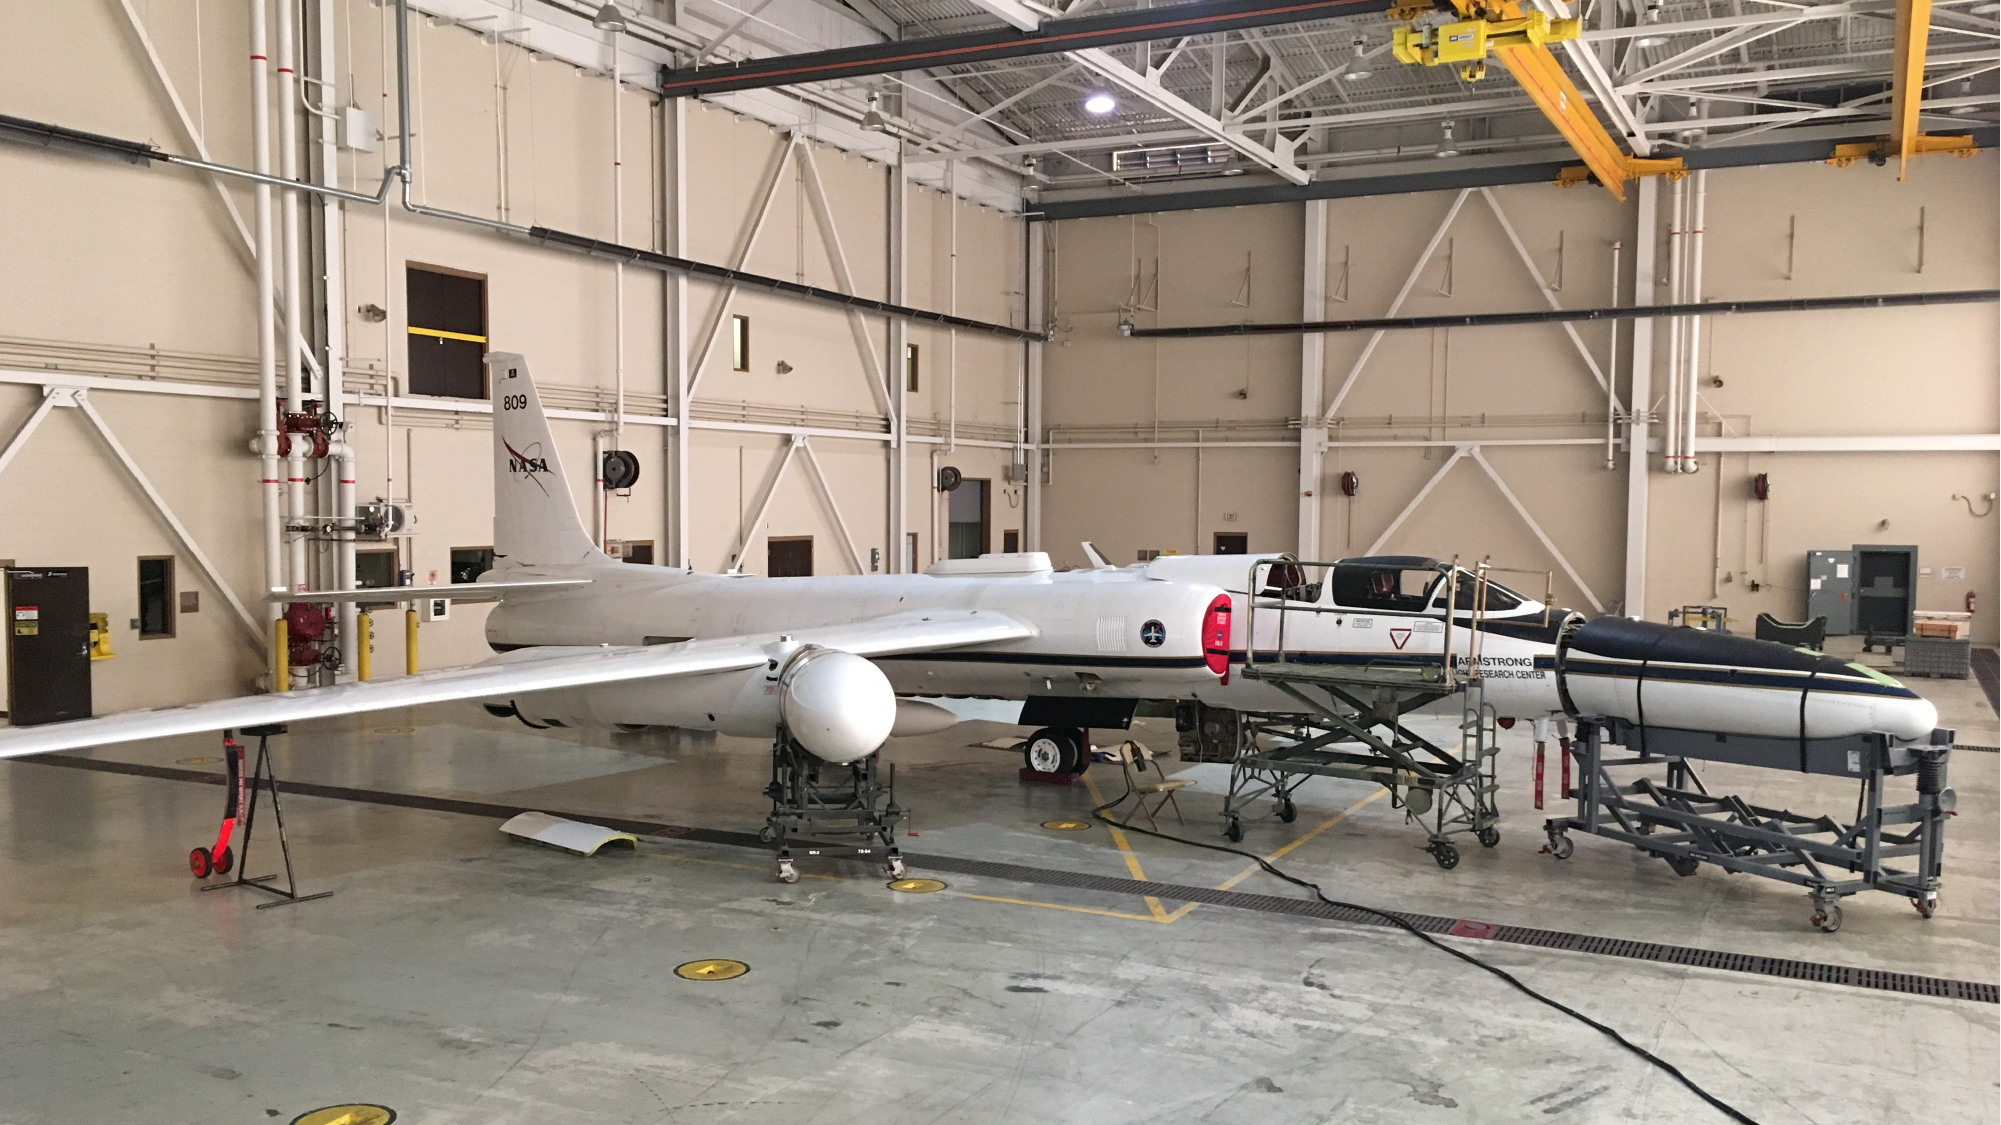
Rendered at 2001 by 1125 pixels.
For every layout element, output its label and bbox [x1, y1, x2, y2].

list [0, 0, 2000, 1125]
